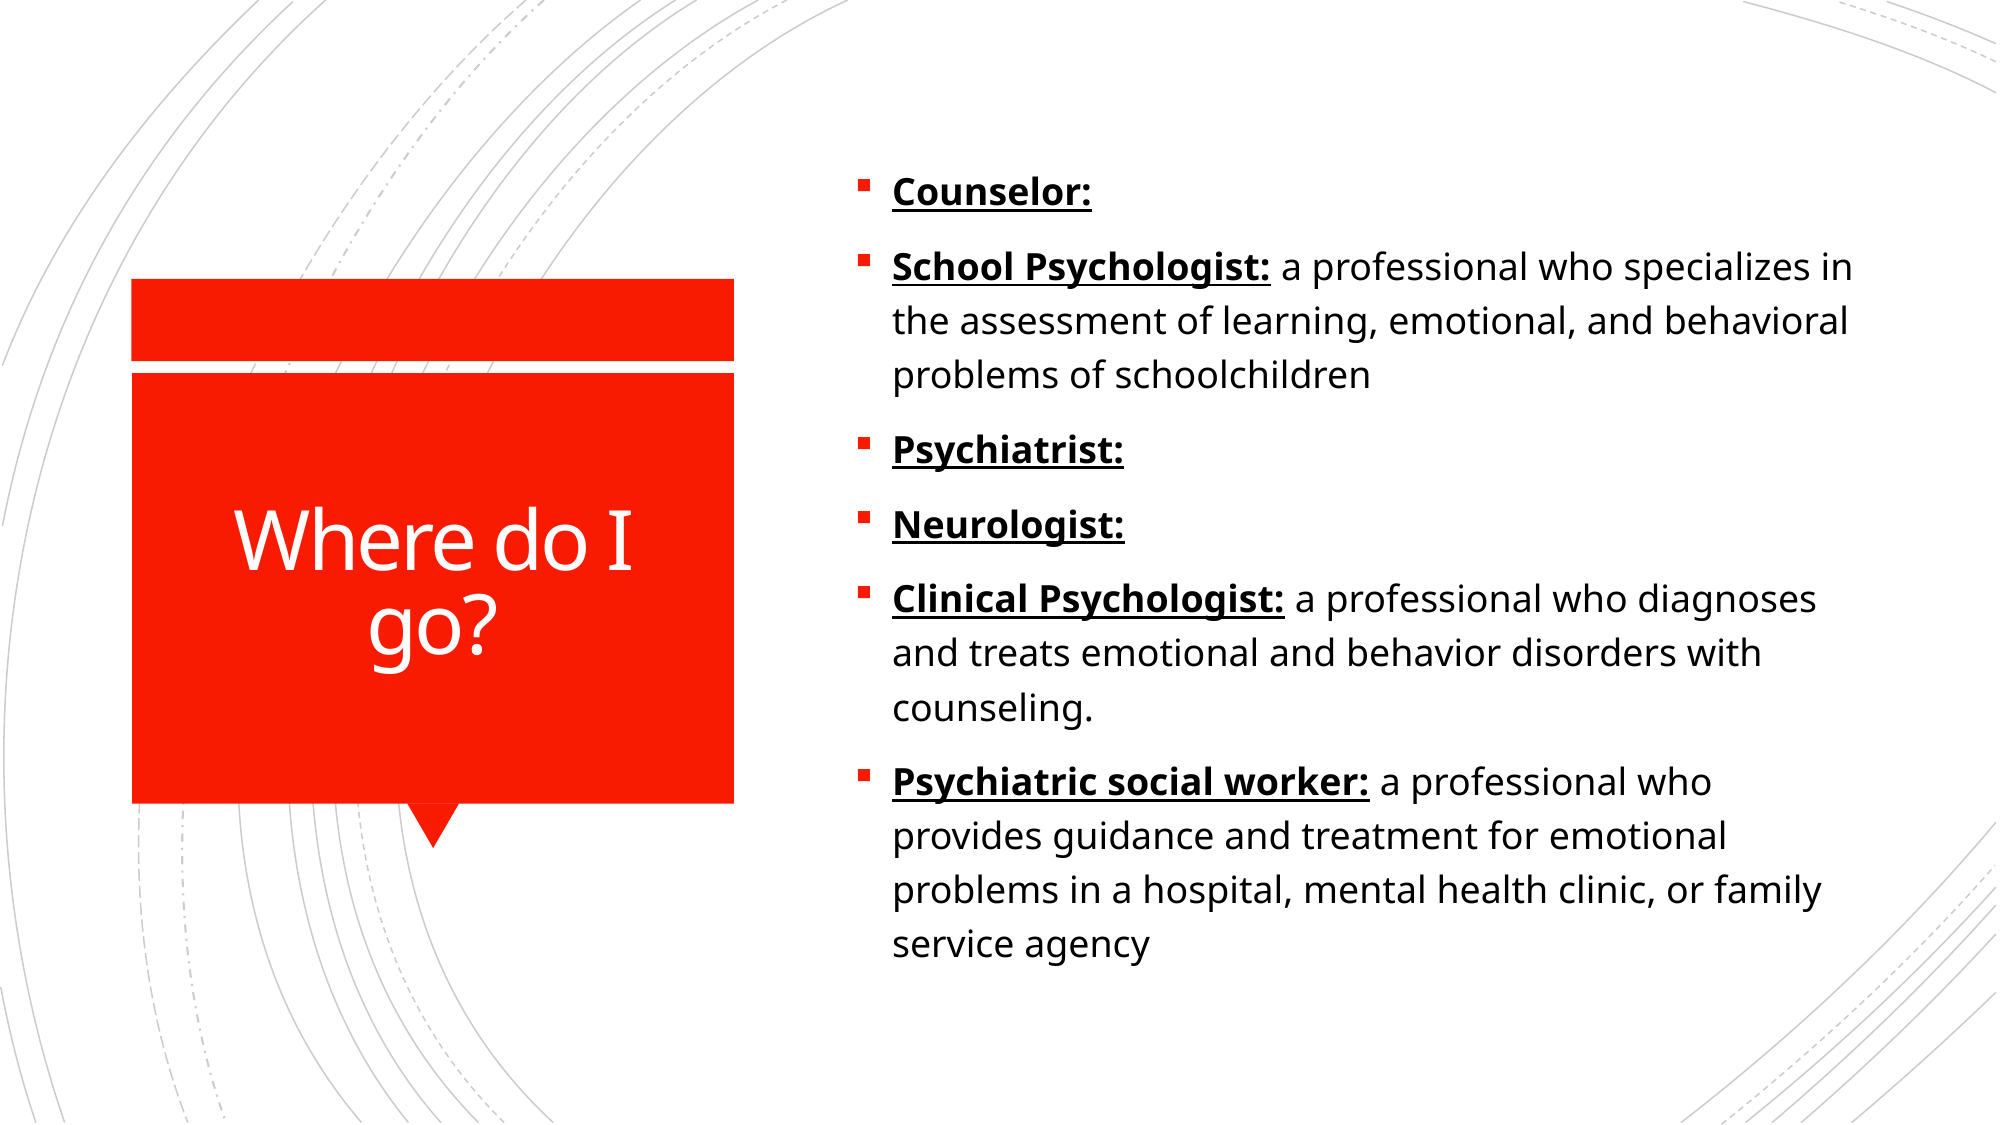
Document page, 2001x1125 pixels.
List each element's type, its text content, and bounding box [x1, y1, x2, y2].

list Counselor: School Psychologist: a professional who specializes in the assessment of learning, emotional, and behavioral problems of schoolchildren Psychiatrist: Neurologist: Clinical Psychologist: a professional who diagnoses and treats emotional and behavior disorders with counseling. Psychiatric social worker: a professional who provides guidance and treatment for emotional problems in a hospital, mental health clinic, or family service agency [839, 131, 1871, 993]
title Where do I go? [145, 385, 720, 789]
